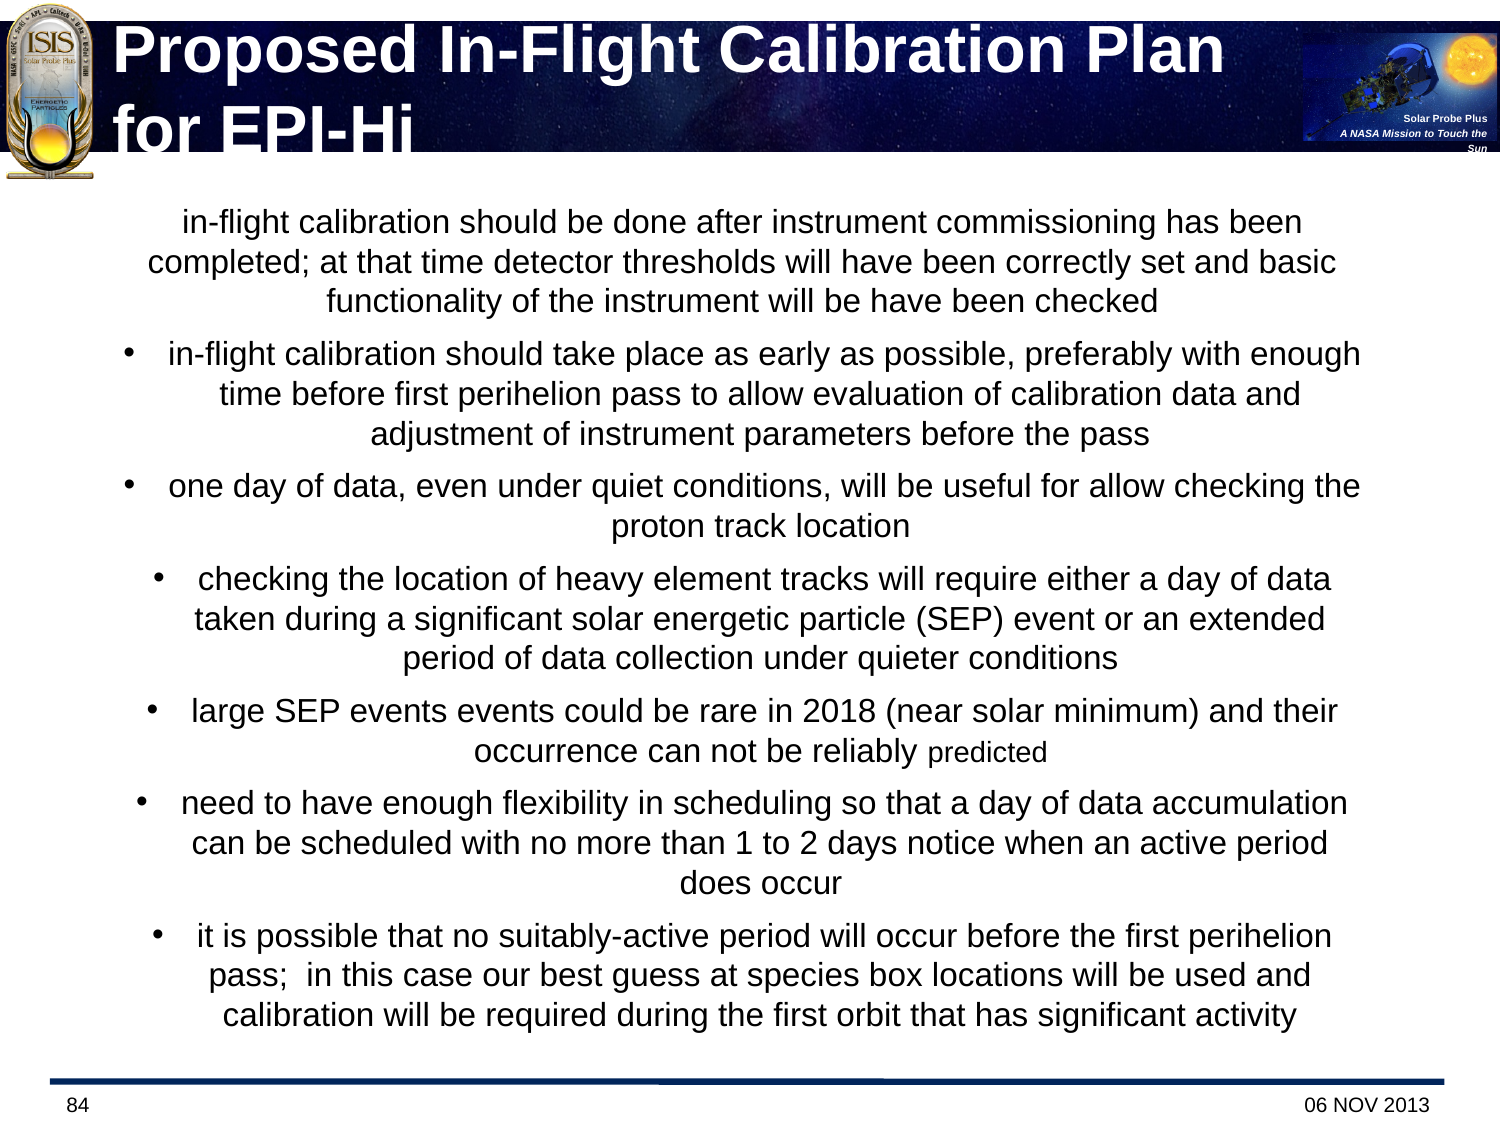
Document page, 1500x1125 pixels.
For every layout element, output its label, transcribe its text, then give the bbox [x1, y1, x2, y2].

text_box in-flight calibration should be done after instrument commissioning has been completed; at that time detector thresholds will have been correctly set and basic functionality of the instrument will be have been checked in-flight calibration should take place as early as possible, preferably with enough time before first perihelion pass to allow evaluation of calibration data and adjustment of instrument parameters before the pass one day of data, even under quiet conditions, will be useful for allow checking the proton track location checking the location of heavy element tracks will require either a day of data taken during a significant solar energetic particle (SEP) event or an extended period of data collection under quieter conditions large SEP events events could be rare in 2018 (near solar minimum) and their occurrence can not be reliably predicted need to have enough flexibility in scheduling so that a day of data accumulation can be scheduled with no more than 1 to 2 days notice when an active period does occur it is possible that no suitably-active period will occur before the first perihelion pass; in this case our best guess at species box locations will be used and calibration will be required during the first orbit that has significant activity [100, 192, 1386, 1041]
picture [0, 2, 1500, 181]
title Proposed In-Flight Calibration Plan for EPI-Hi [111, 30, 1294, 142]
